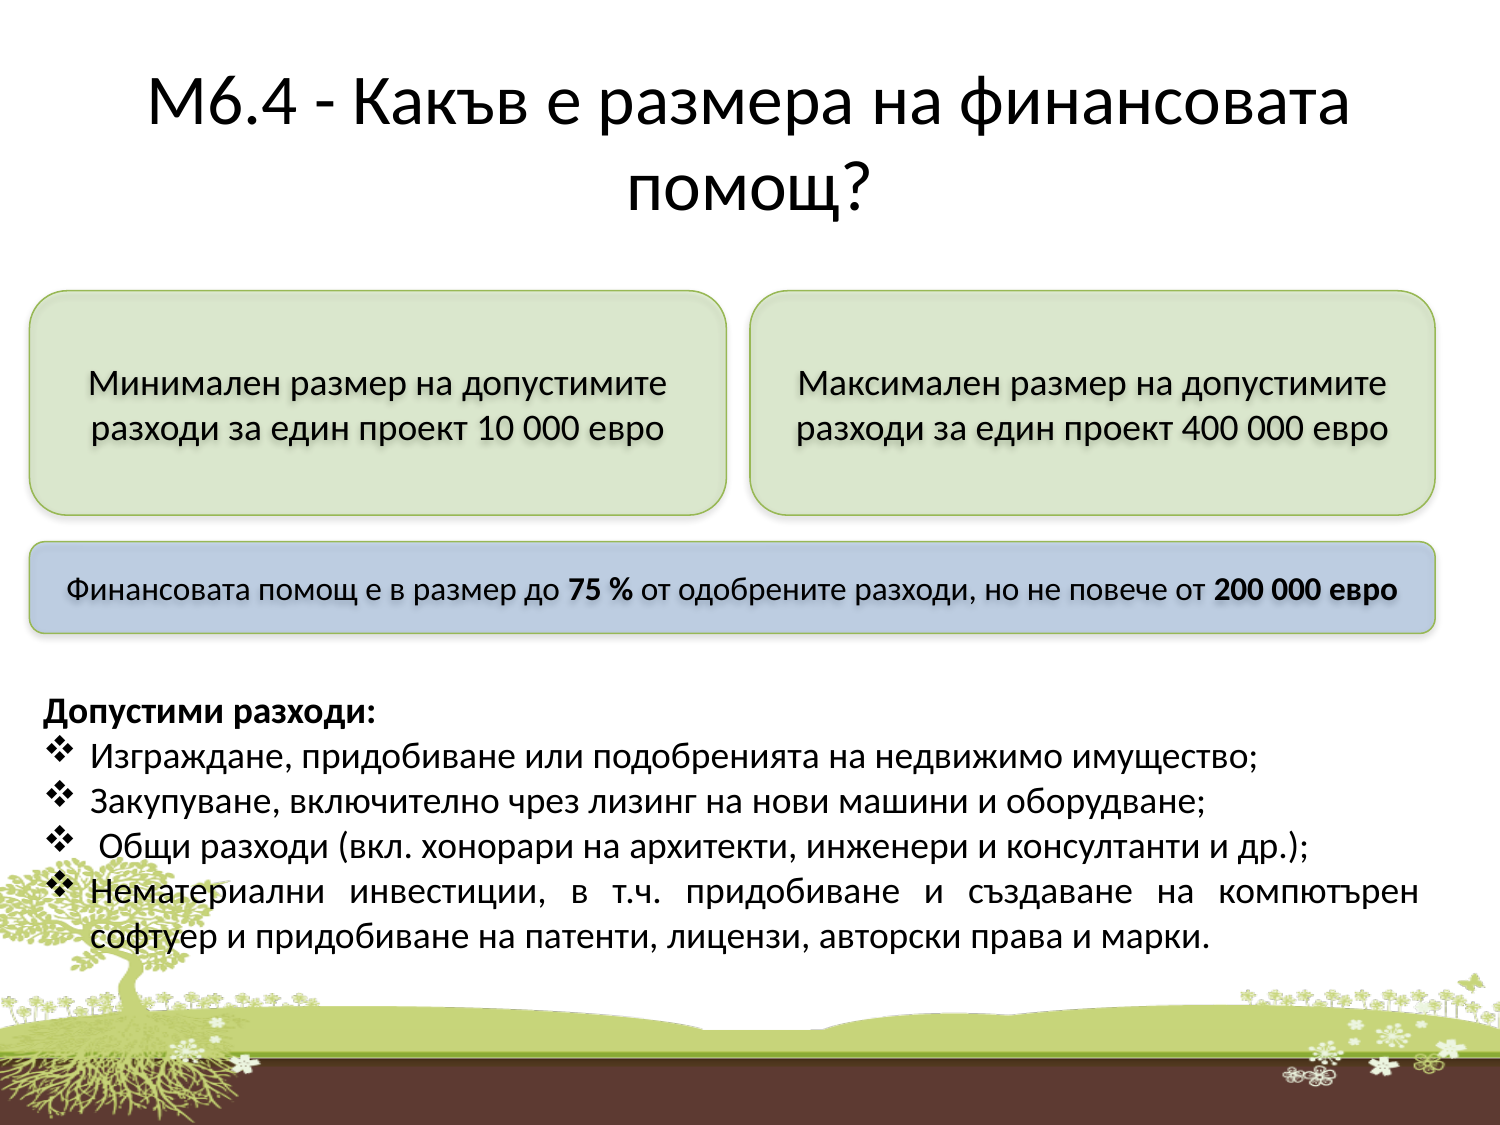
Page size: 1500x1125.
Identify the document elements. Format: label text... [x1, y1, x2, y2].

text_box Допустими разходи: Изграждане, придобиване или подобренията на недвижимо имущество; Закупуване, включително чрез лизинг на нови машини и оборудване; Общи разходи (вкл. хонорари на архитекти, инженери и консултанти и др.); Нематериални инвестиции, в т.ч. придобиване и създаване на компютърен софтуер и придобиване на патенти, лицензи, авторски права и марки. [28, 678, 1436, 844]
text_box Максимален размер на допустимите разходи за един проект 400 000 евро [749, 289, 1436, 516]
text_box Финансовата помощ е в размер до 75 % от одобрените разходи, но не повече от 200 000 евро [28, 540, 1436, 635]
title М6.4 - Какъв е размера на финансовата помощ? [75, 45, 1425, 233]
text_box Минимален размер на допустимите разходи за един проект 10 000 евро [28, 289, 728, 516]
picture [0, 845, 1500, 1125]
